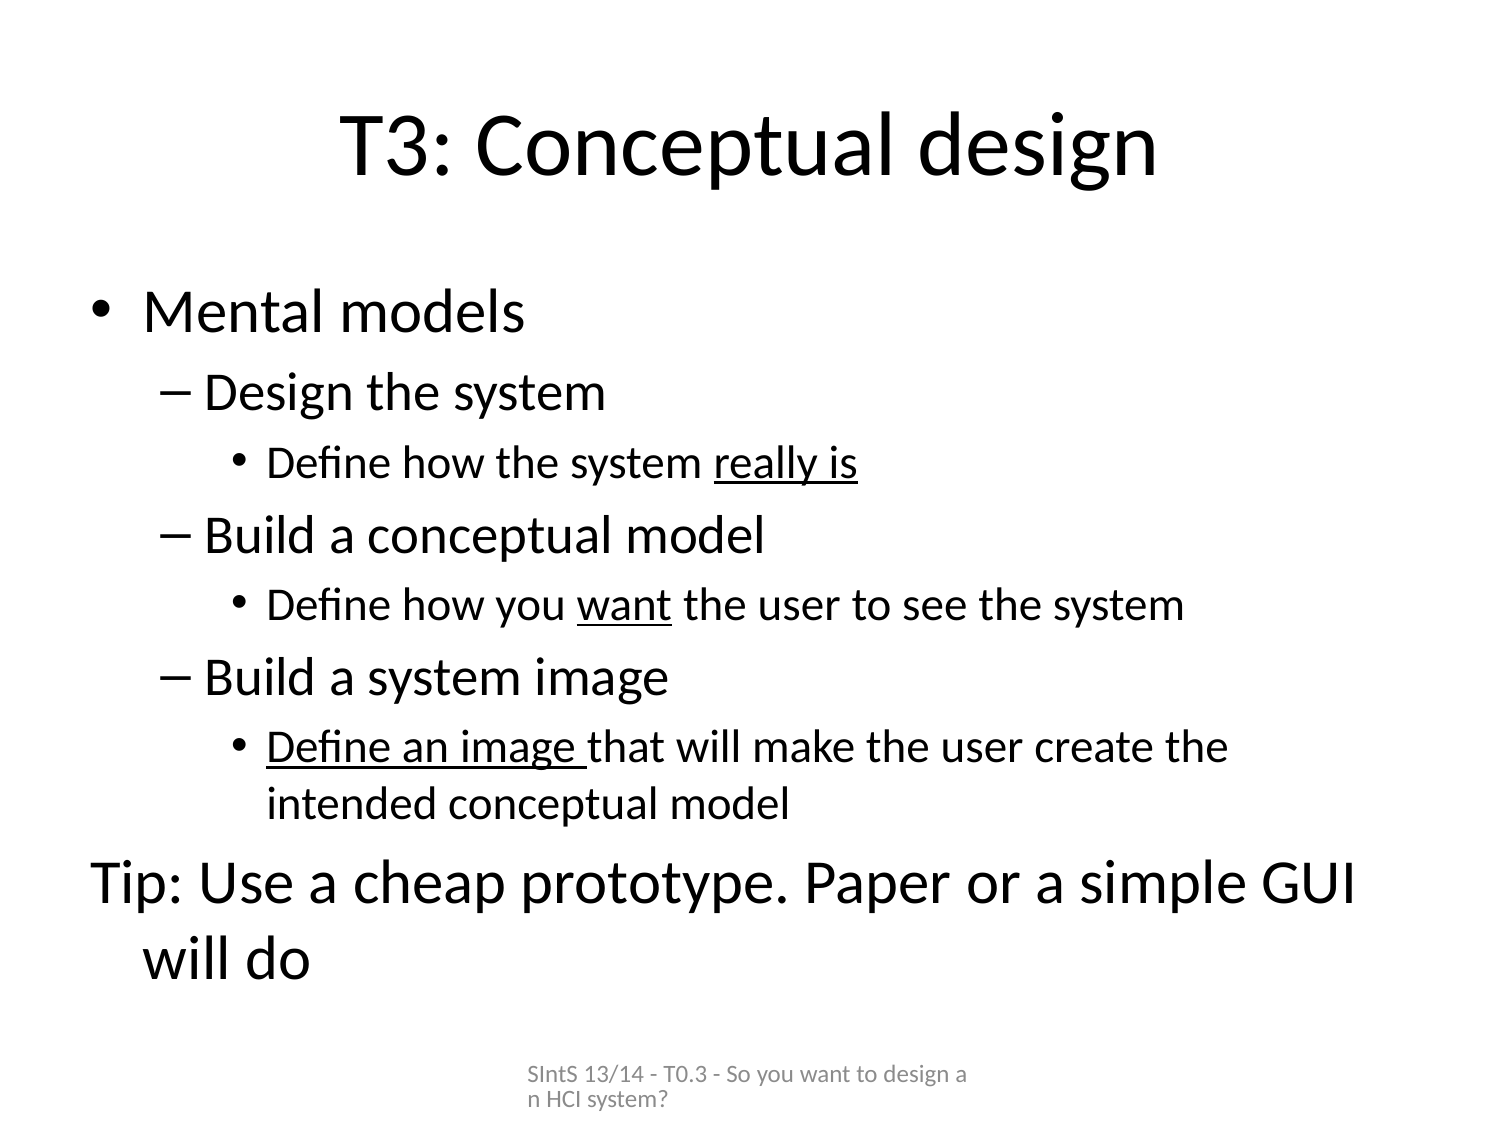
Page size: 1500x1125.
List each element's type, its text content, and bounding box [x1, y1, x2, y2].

footer SIntS 13/14 - T0.3 - So you want to design an HCI system? [512, 1042, 988, 1103]
title T3: Conceptual design [75, 45, 1425, 233]
list Mental models Design the system Define how the system really is Build a conceptual model Define how you want the user to see the system Build a system image Define an image that will make the user create the intended conceptual model Tip: Use a cheap prototype. Paper or a simple GUI will do [75, 262, 1425, 1005]
